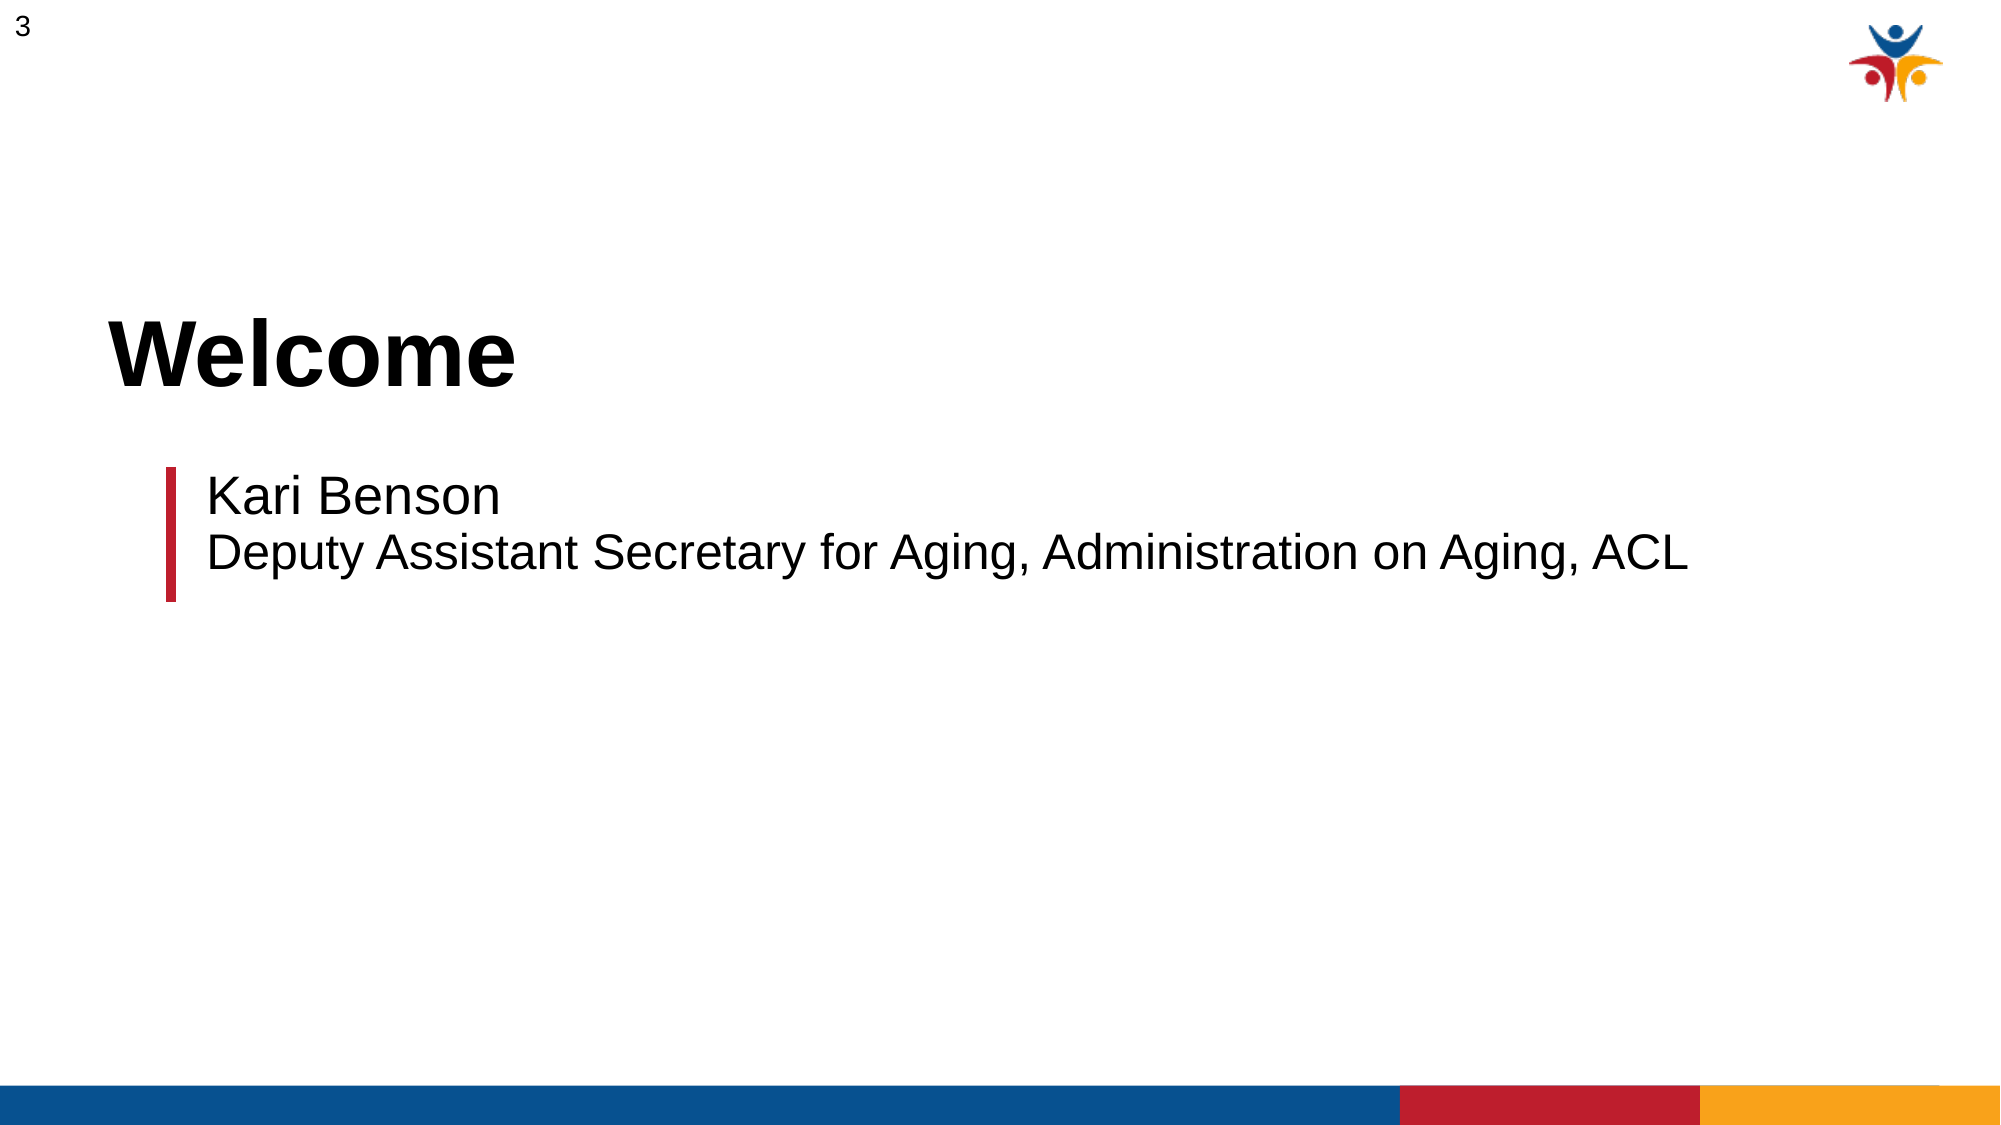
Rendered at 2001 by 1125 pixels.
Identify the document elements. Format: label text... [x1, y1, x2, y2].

text_box 3 [0, 0, 62, 50]
picture [1849, 25, 1943, 102]
list Kari Benson Deputy Assistant Secretary for Aging, Administration on Aging, ACL [191, 460, 1746, 665]
title Welcome [93, 249, 1682, 414]
